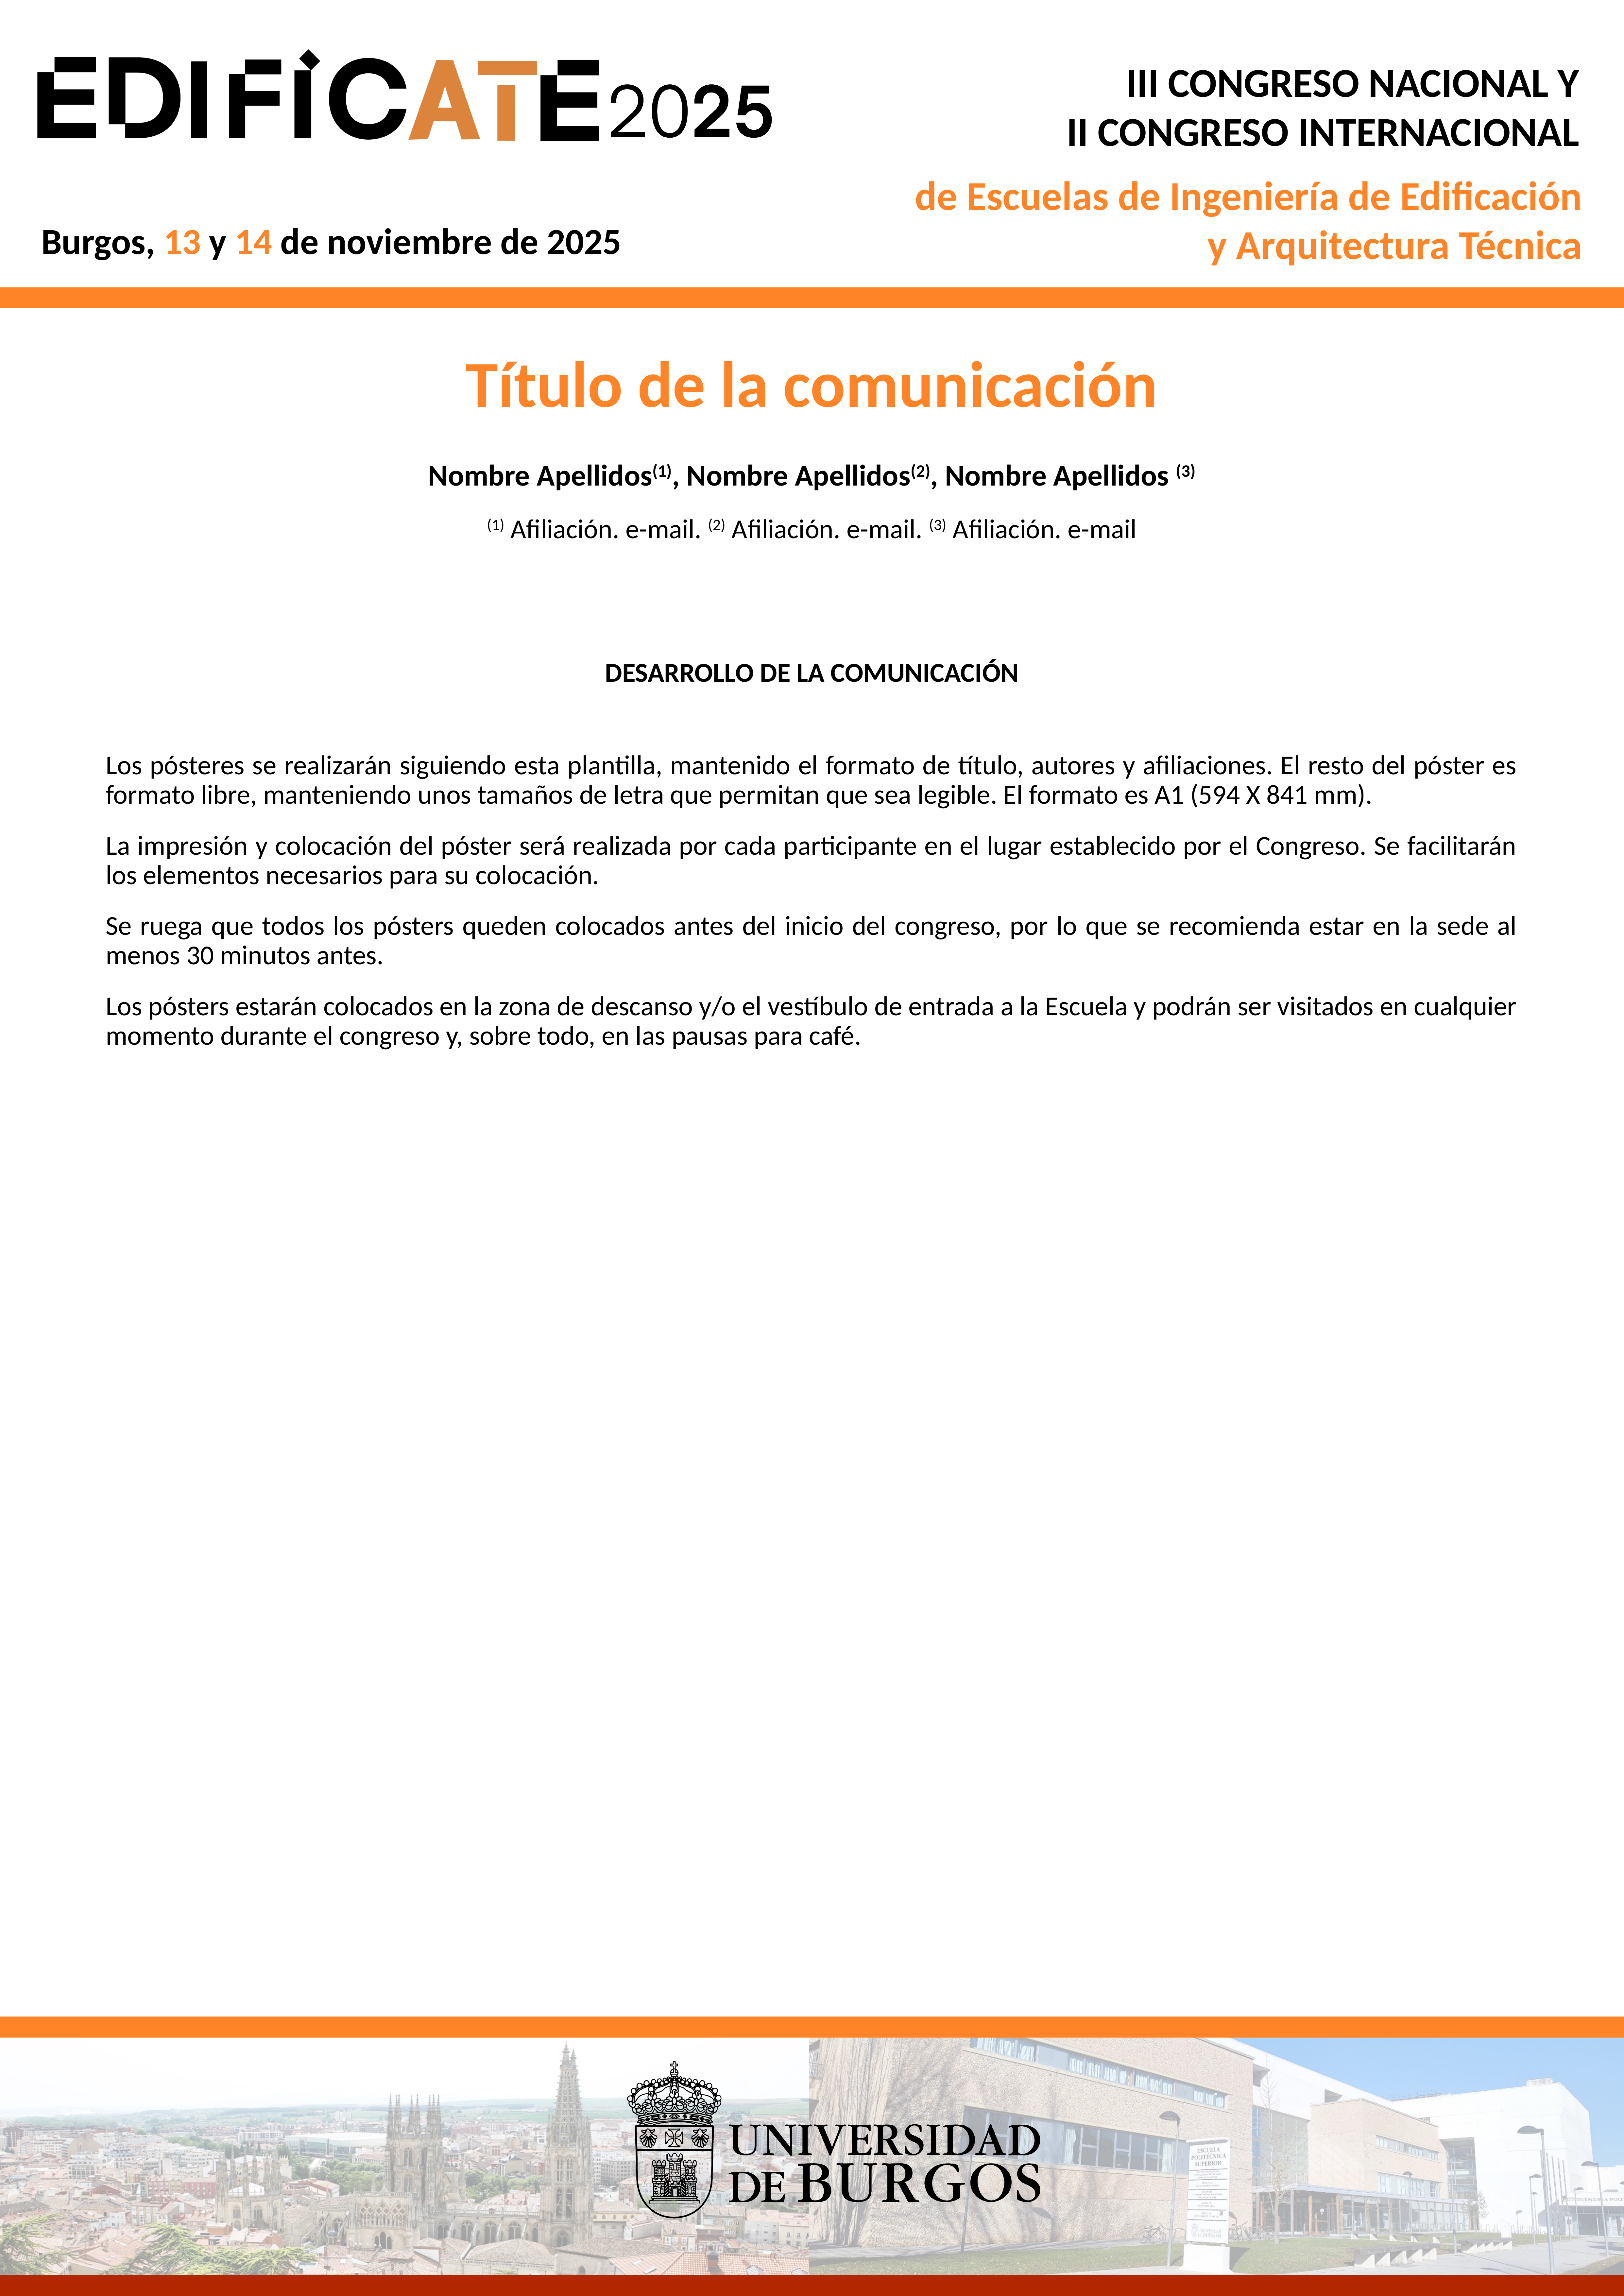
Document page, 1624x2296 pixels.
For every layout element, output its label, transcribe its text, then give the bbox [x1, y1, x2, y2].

picture [23, 31, 784, 158]
text_box Título de la comunicación Nombre Apellidos(1), Nombre Apellidos(2), Nombre Apellidos (3) (1) Afiliación. e-mail. (2) Afiliación. e-mail. (3) Afiliación. e-mail [33, 331, 1591, 573]
text_box DESARROLLO DE LA COMUNICACIÓN Los pósteres se realizarán siguiendo esta plantilla, mantenido el formato de título, autores y afiliaciones. El resto del póster es formato libre, manteniendo unos tamaños de letra que permitan que sea legible. El formato es A1 (594 X 841 mm). La impresión y colocación del póster será realizada por cada participante en el lugar establecido por el Congreso. Se facilitarán los elementos necesarios para su colocación. Se ruega que todos los pósters queden colocados antes del inicio del congreso, por lo que se recomienda estar en la sede al menos 30 minutos antes. Los pósters estarán colocados en la zona de descanso y/o el vestíbulo de entrada a la Escuela y podrán ser visitados en cualquier momento durante el congreso y, sobre todo, en las pausas para café. [101, 656, 1523, 2077]
picture [627, 2038, 1624, 2275]
